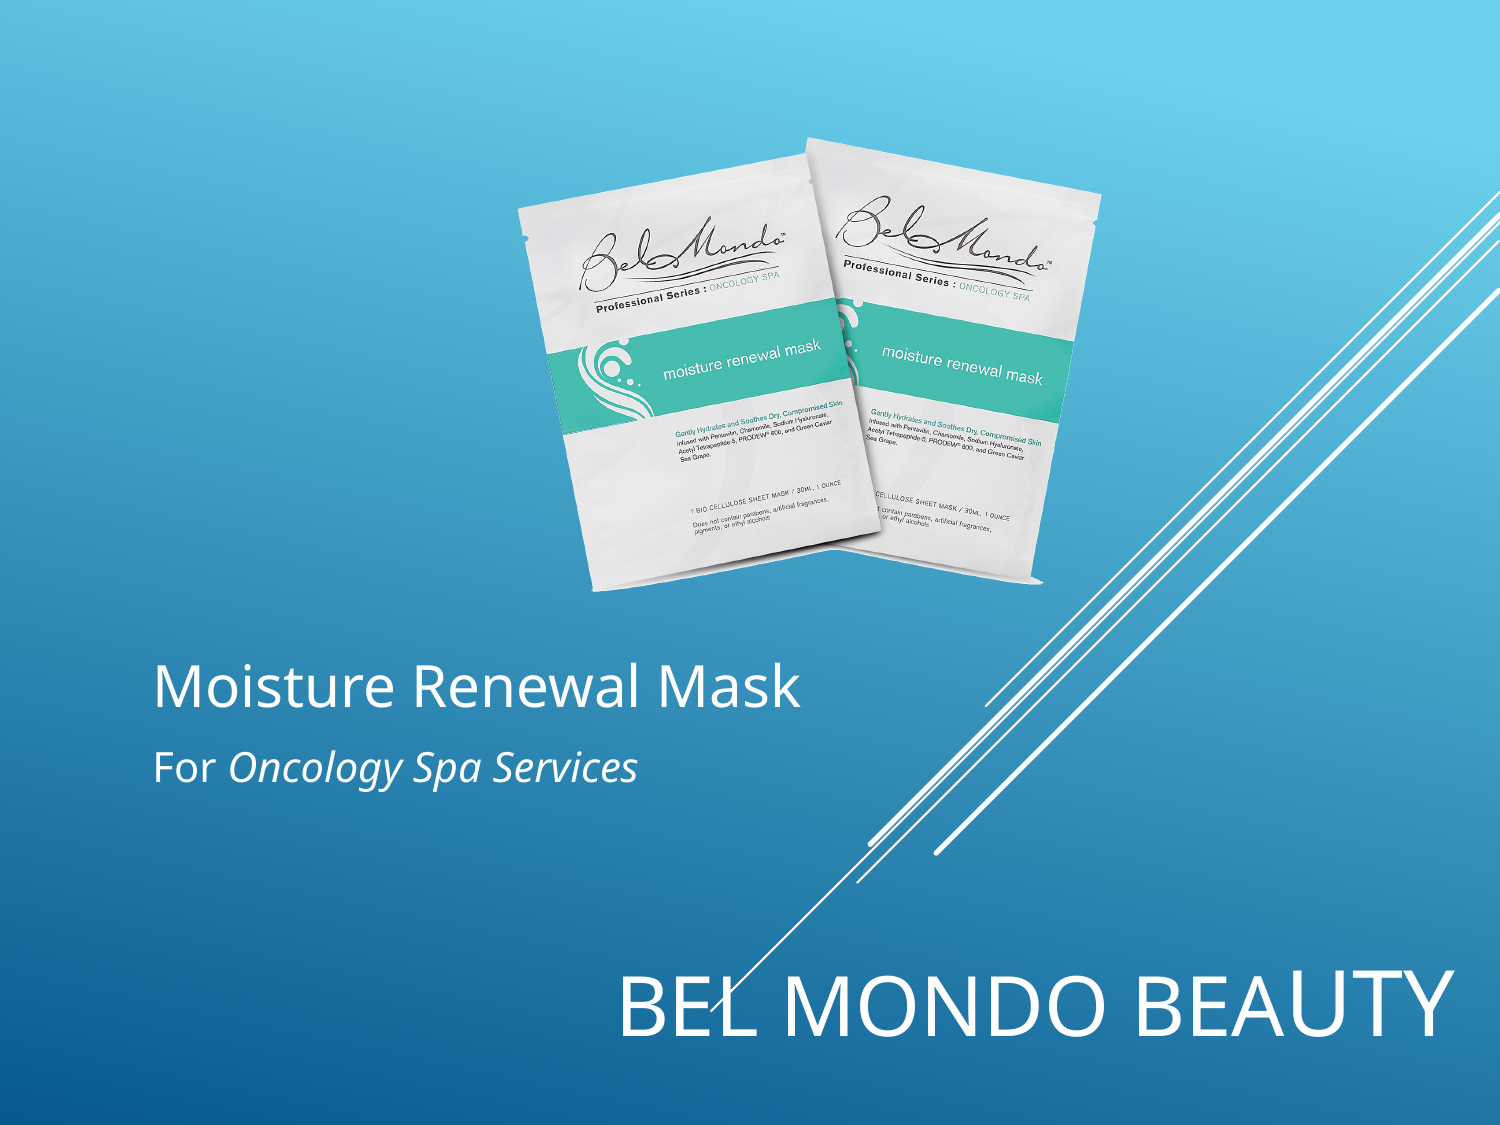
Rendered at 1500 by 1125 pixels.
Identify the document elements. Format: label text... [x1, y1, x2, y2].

subtitle Moisture Renewal Mask For Oncology Spa Services [137, 642, 977, 840]
title Bel Mondo Beauty [600, 900, 1475, 1063]
picture [499, 123, 1121, 612]
